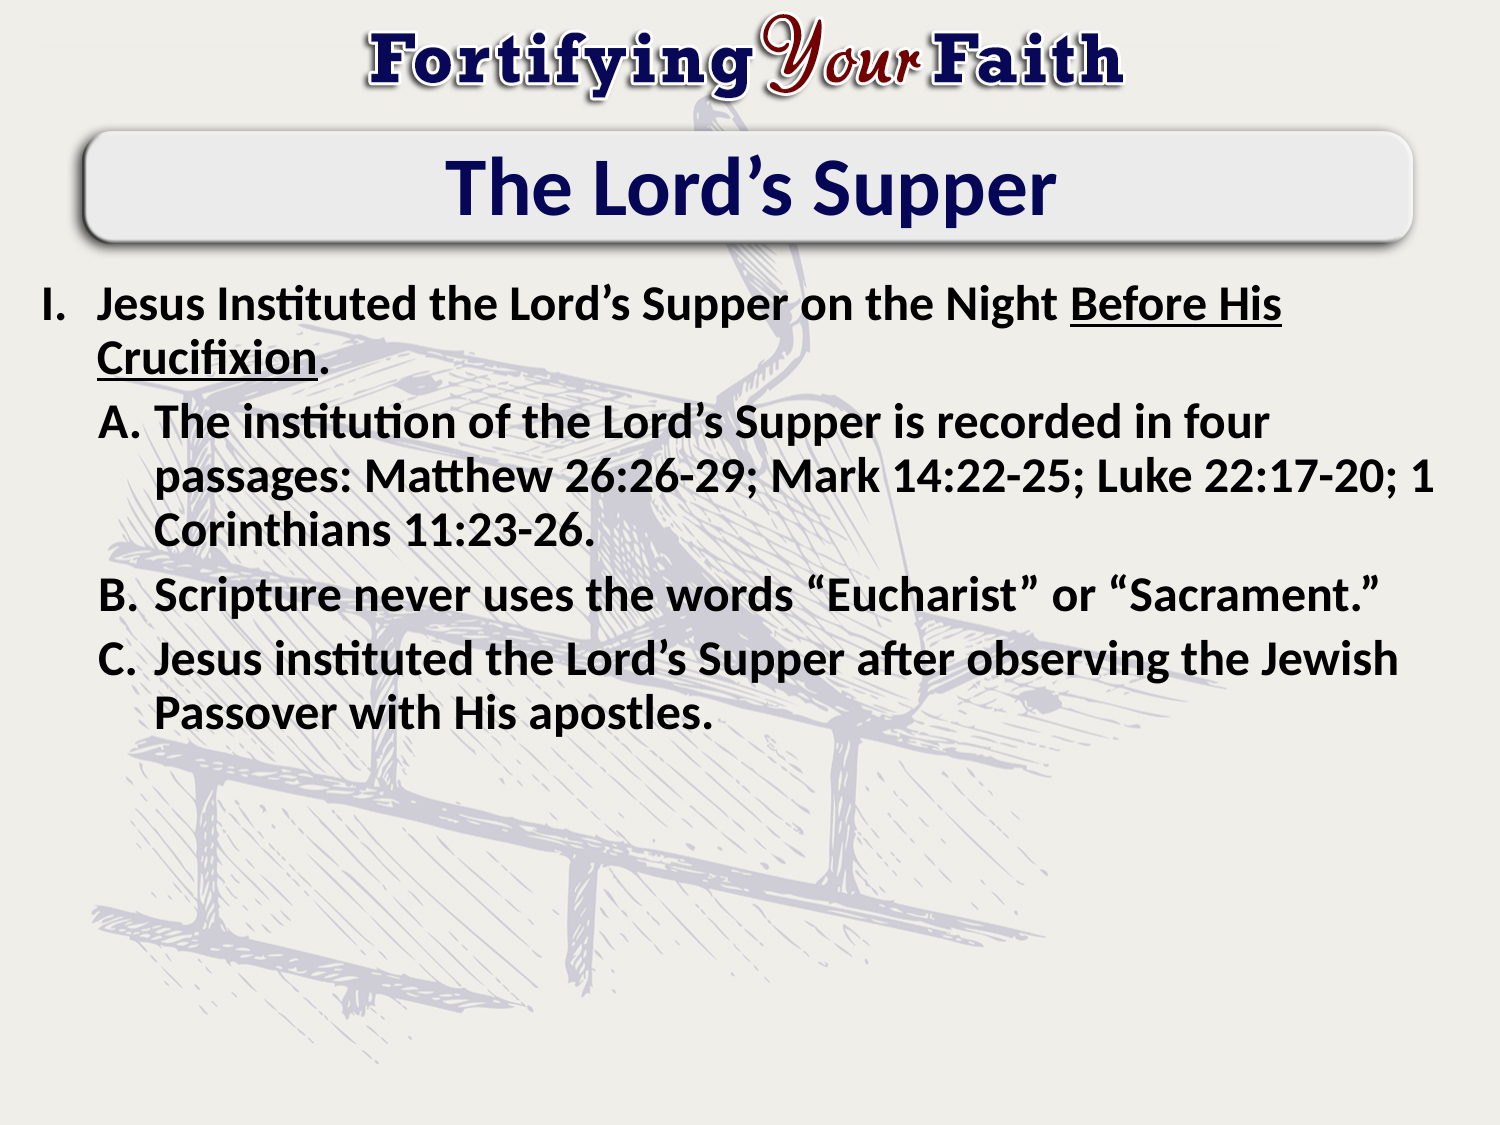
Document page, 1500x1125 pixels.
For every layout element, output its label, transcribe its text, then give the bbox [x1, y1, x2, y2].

list Jesus Instituted the Lord’s Supper on the Night Before His Crucifixion. The institution of the Lord’s Supper is recorded in four passages: Matthew 26:26-29; Mark 14:22-25; Luke 22:17-20; 1 Corinthians 11:23-26. Scripture never uses the words “Eucharist” or “Sacrament.” Jesus instituted the Lord’s Supper after observing the Jewish Passover with His apostles. [25, 270, 1480, 1125]
picture [0, 0, 1500, 1125]
title The Lord’s Supper [83, 129, 1421, 247]
